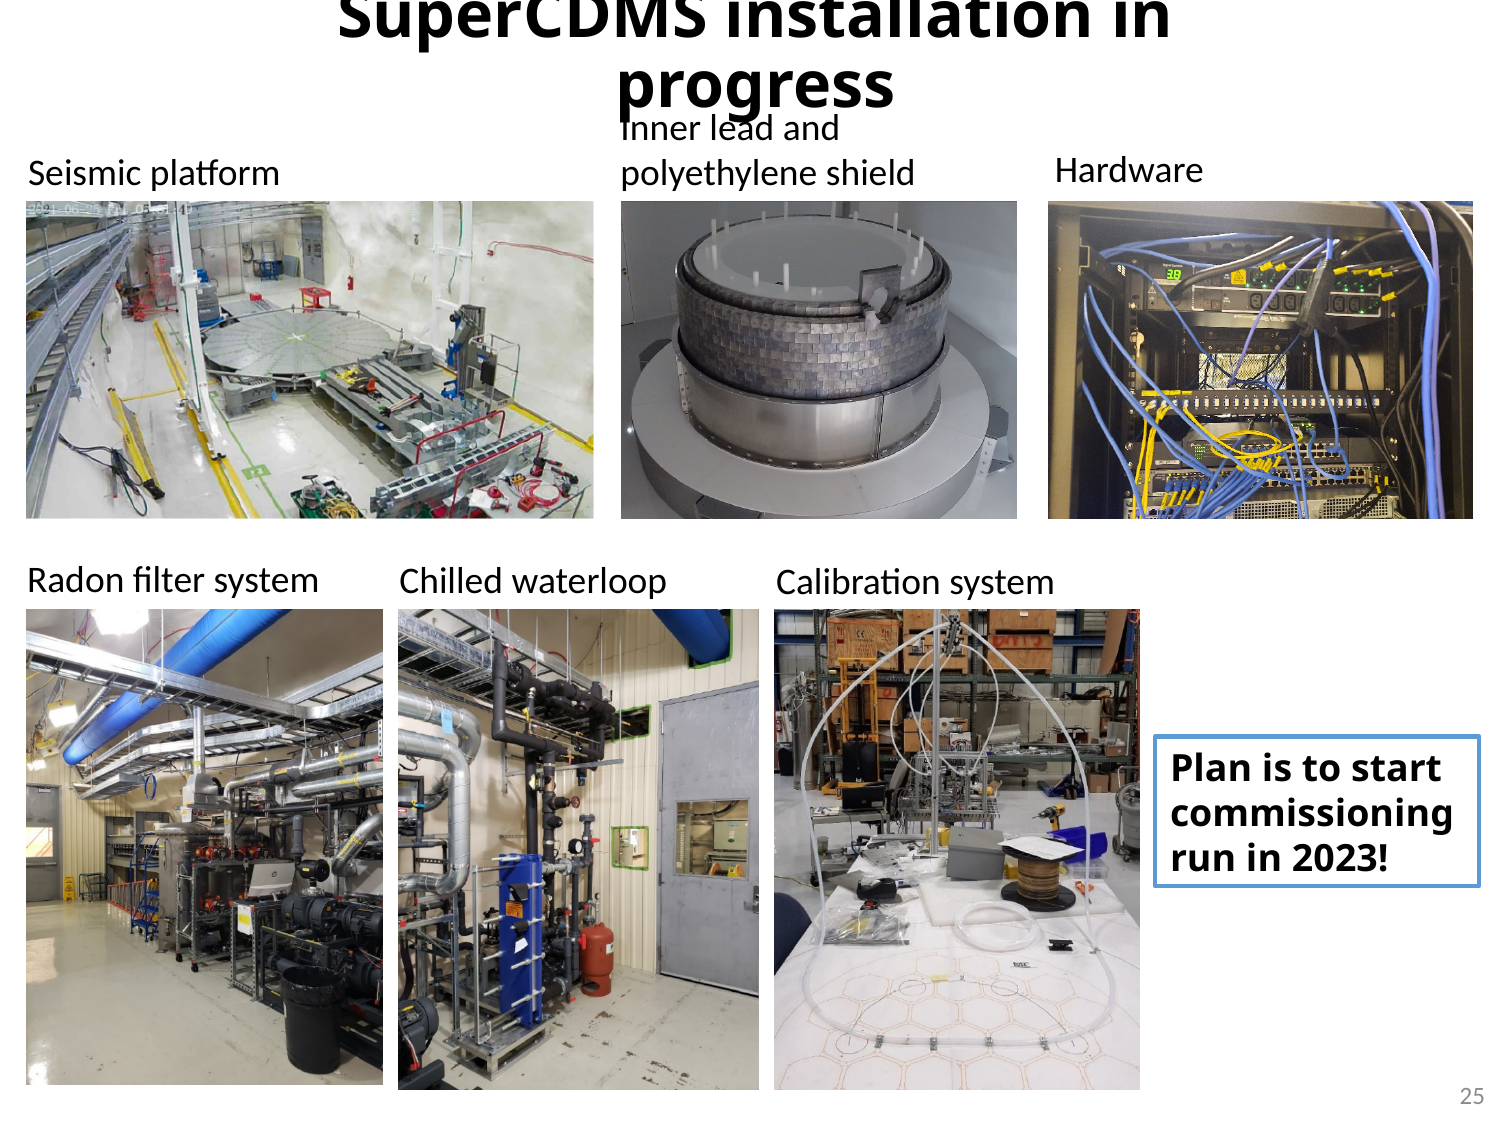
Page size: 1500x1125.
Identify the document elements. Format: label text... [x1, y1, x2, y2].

text_box Radon filter system [12, 547, 335, 607]
text_box Seismic platform [13, 140, 296, 201]
title SuperCDMS installation in progress [177, 0, 1333, 146]
text_box Inner lead and polyethylene shield [605, 95, 1256, 201]
picture [26, 201, 594, 519]
picture [621, 201, 1017, 519]
slide_number 25 [1162, 1065, 1500, 1125]
text_box Plan is to start commissioning run in 2023! [1155, 736, 1480, 887]
picture [774, 609, 1140, 1090]
picture [398, 609, 759, 1090]
picture [1048, 201, 1473, 519]
text_box Hardware [1040, 137, 1219, 198]
picture [26, 609, 383, 1085]
text_box Chilled waterloop [384, 548, 683, 609]
text_box Calibration system [761, 549, 1071, 610]
